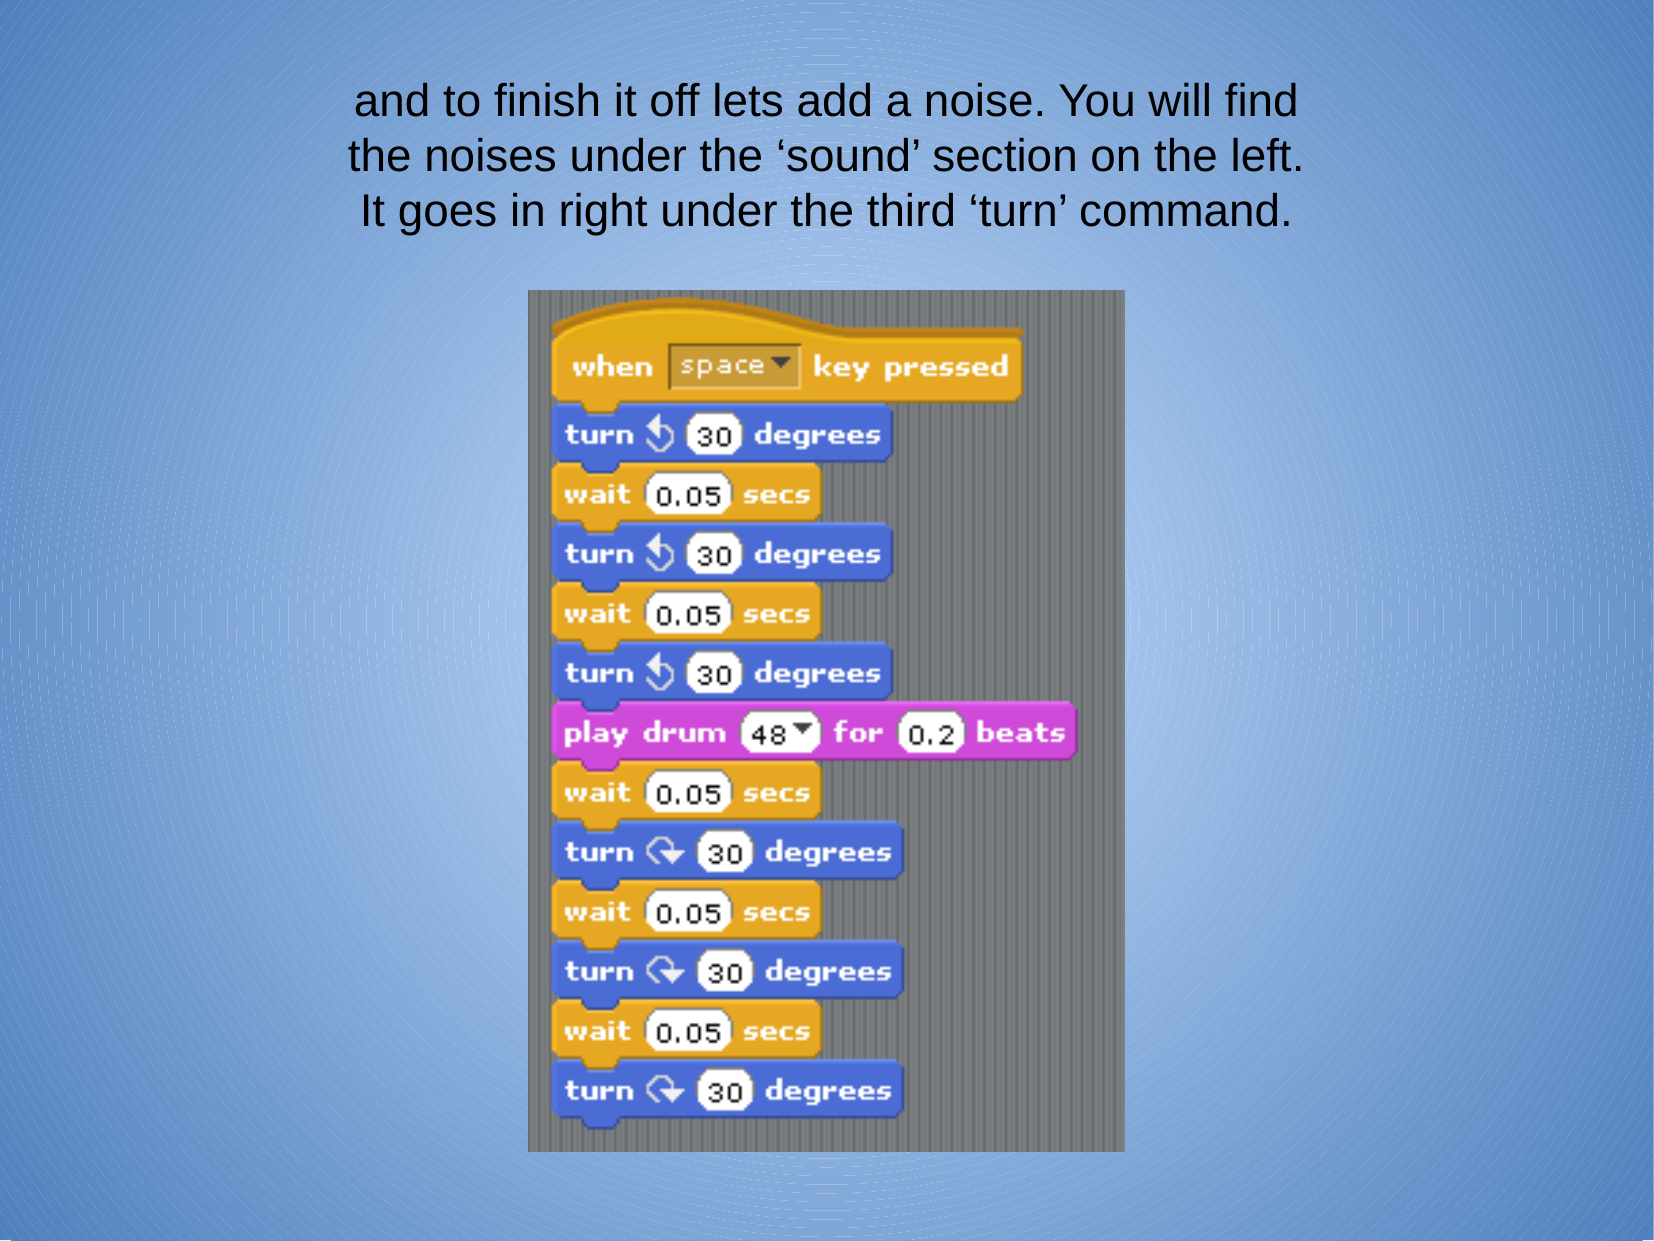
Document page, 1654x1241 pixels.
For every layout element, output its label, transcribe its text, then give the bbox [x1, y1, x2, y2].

text_box and to finish it off lets add a noise. You will find the noises under the ‘sound’ section on the left. It goes in right under the third ‘turn’ command. [82, 49, 1571, 257]
picture [528, 290, 1125, 1152]
